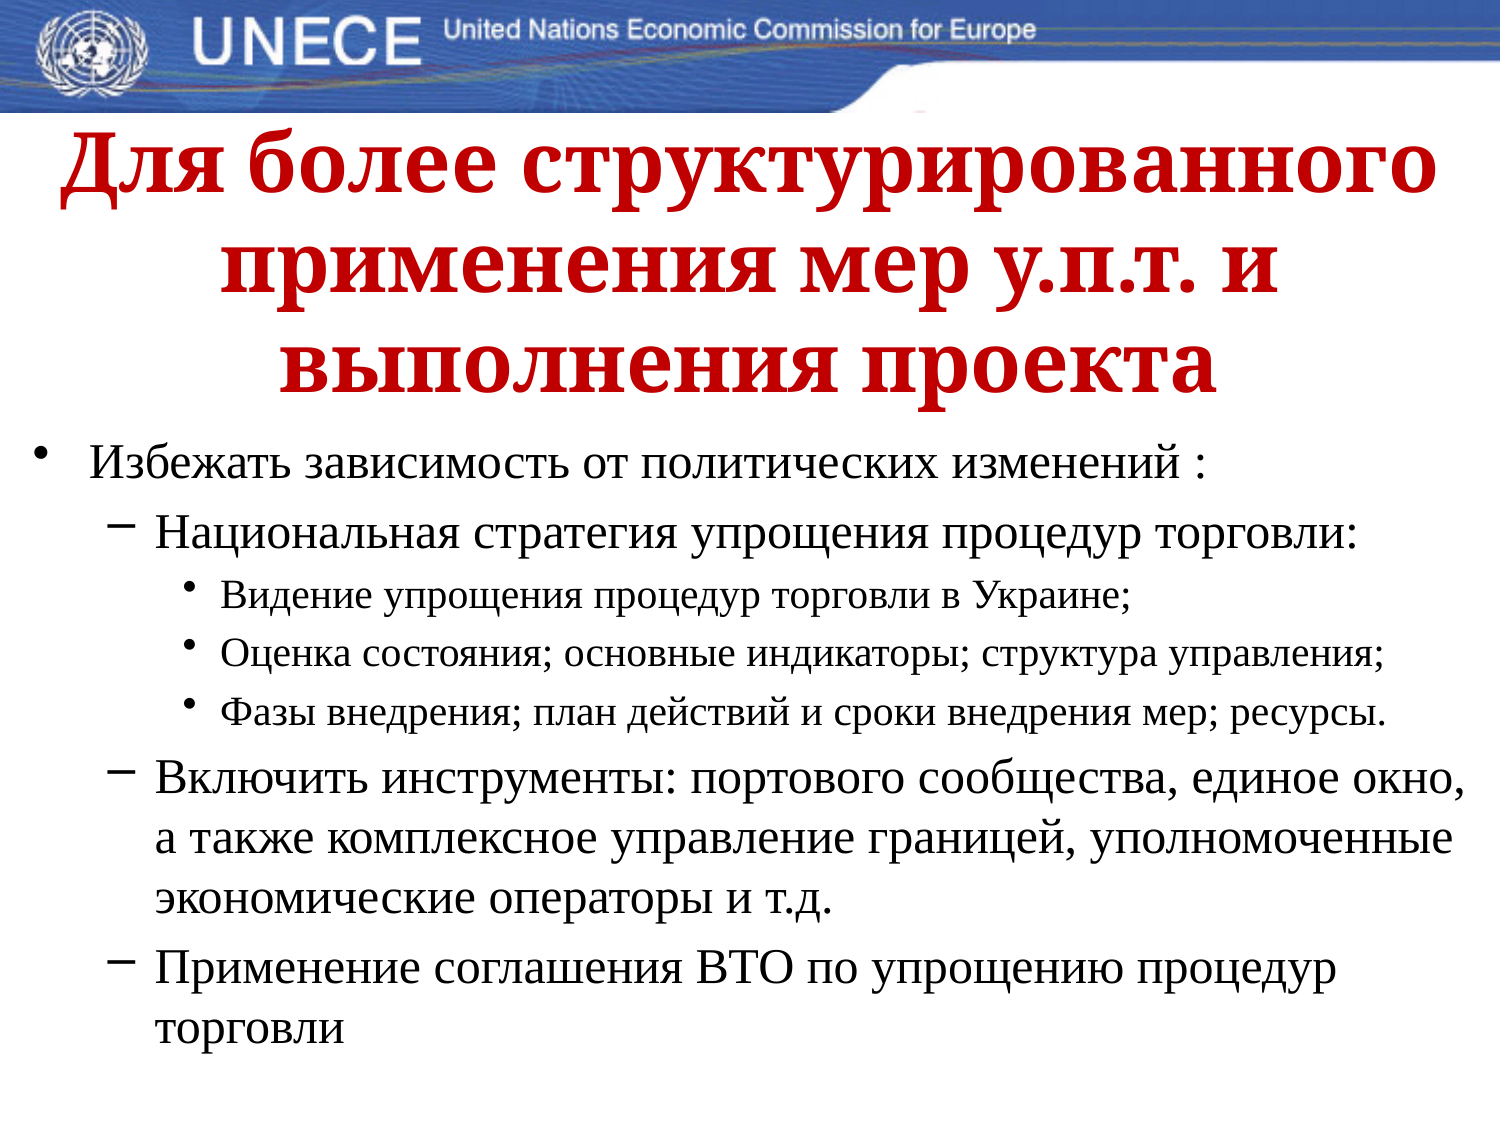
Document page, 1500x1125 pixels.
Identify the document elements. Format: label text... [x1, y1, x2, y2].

list Избежать зависимость от политических изменений : Национальная стратегия упрощения процедур торговли: Видение упрощения процедур торговли в Украине; Оценка состояния; основные индикаторы; структура управления; Фазы внедрения; план действий и сроки внедрения мер; ресурсы. Включить инструменты: портового сообщества, единое окно, а также комплексное управление границей, уполномоченные экономические операторы и т.д. Применение соглашения ВТО по упрощению процедур торговли [17, 420, 1483, 1083]
title Для более структурированного применения мер у.п.т. и выполнения проекта [0, 101, 1500, 433]
picture [0, 0, 1500, 101]
